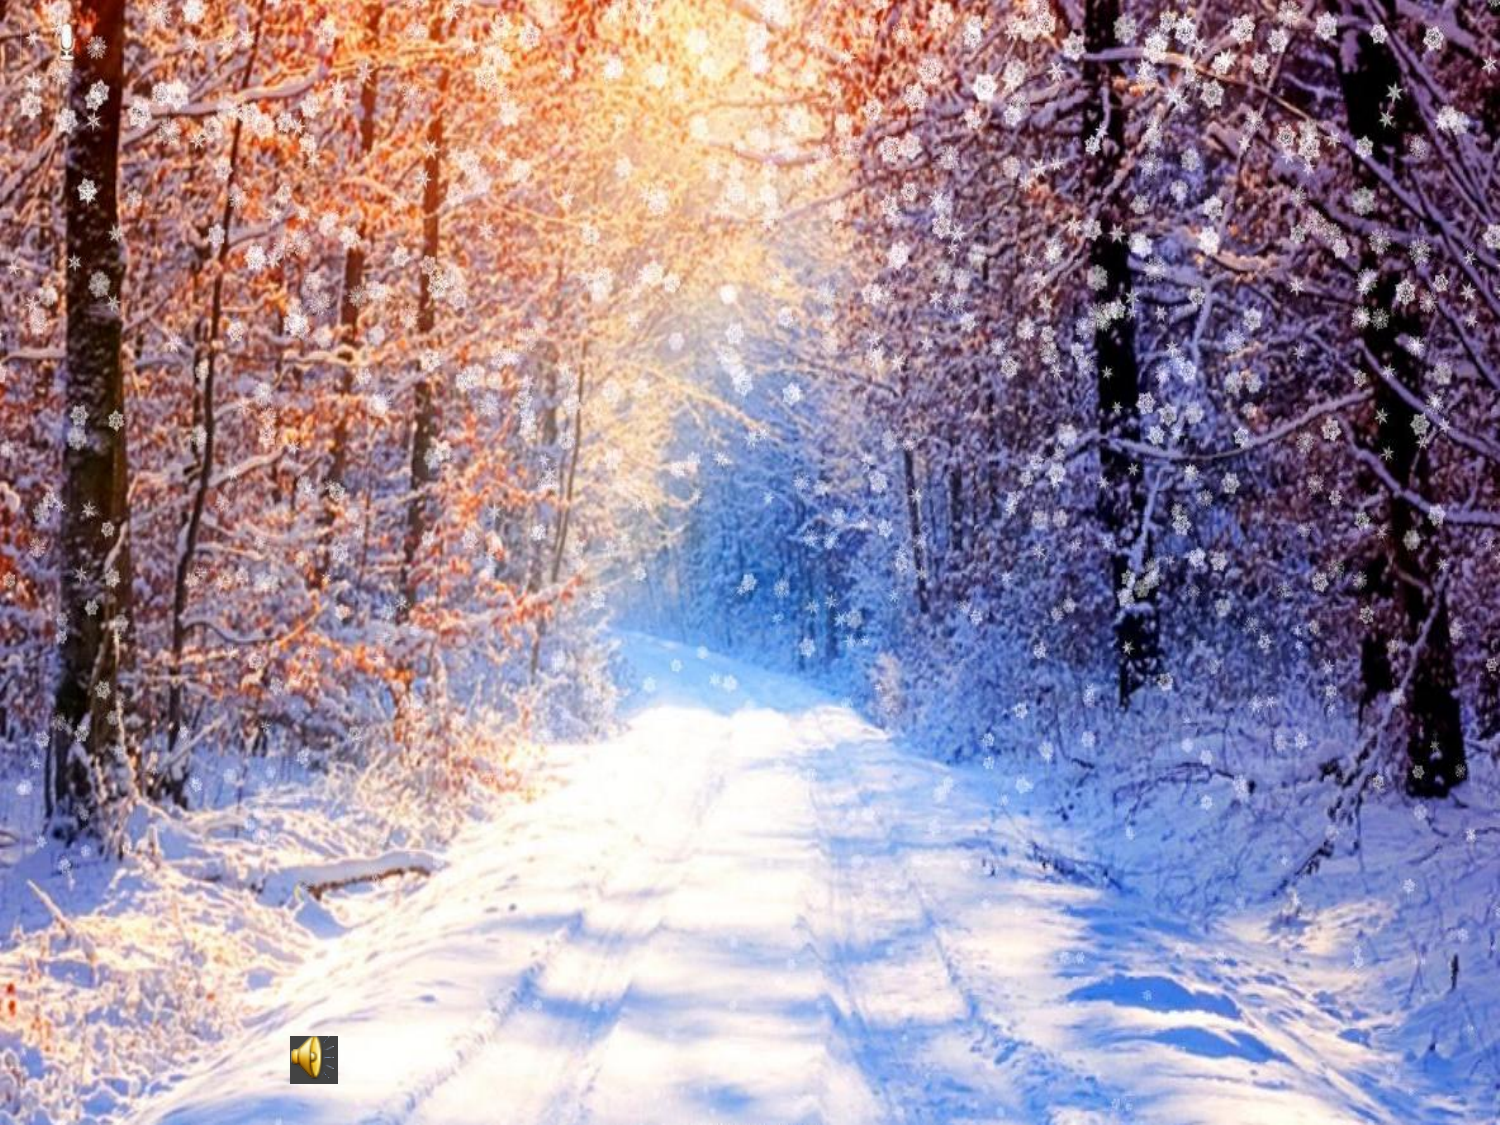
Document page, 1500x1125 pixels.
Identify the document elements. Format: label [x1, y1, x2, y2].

list [0, 0, 1500, 1125]
picture [289, 1034, 340, 1086]
